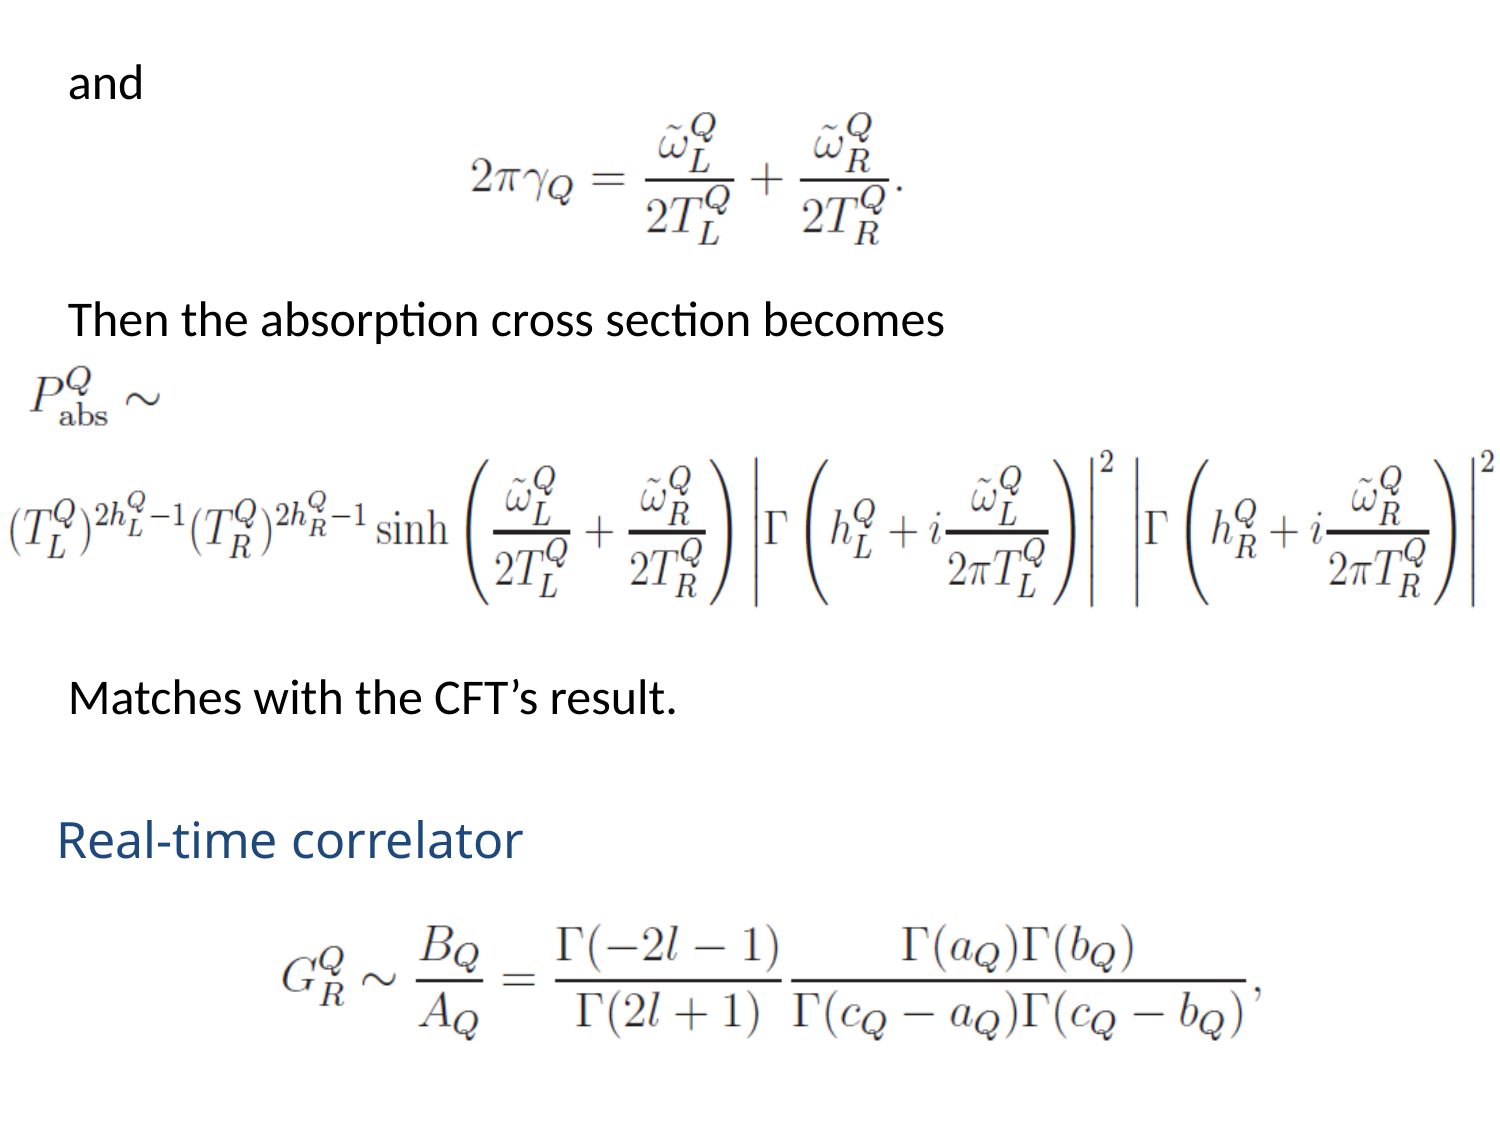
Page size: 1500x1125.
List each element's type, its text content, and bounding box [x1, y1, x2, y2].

text_box Matches with the CFT’s result. [53, 656, 1459, 732]
text_box and [53, 42, 1459, 118]
text_box Then the absorption cross section becomes [53, 278, 1459, 354]
picture [277, 907, 1273, 1048]
picture [455, 89, 916, 256]
text_box Real-time correlator [41, 801, 1447, 877]
picture [0, 337, 1500, 610]
